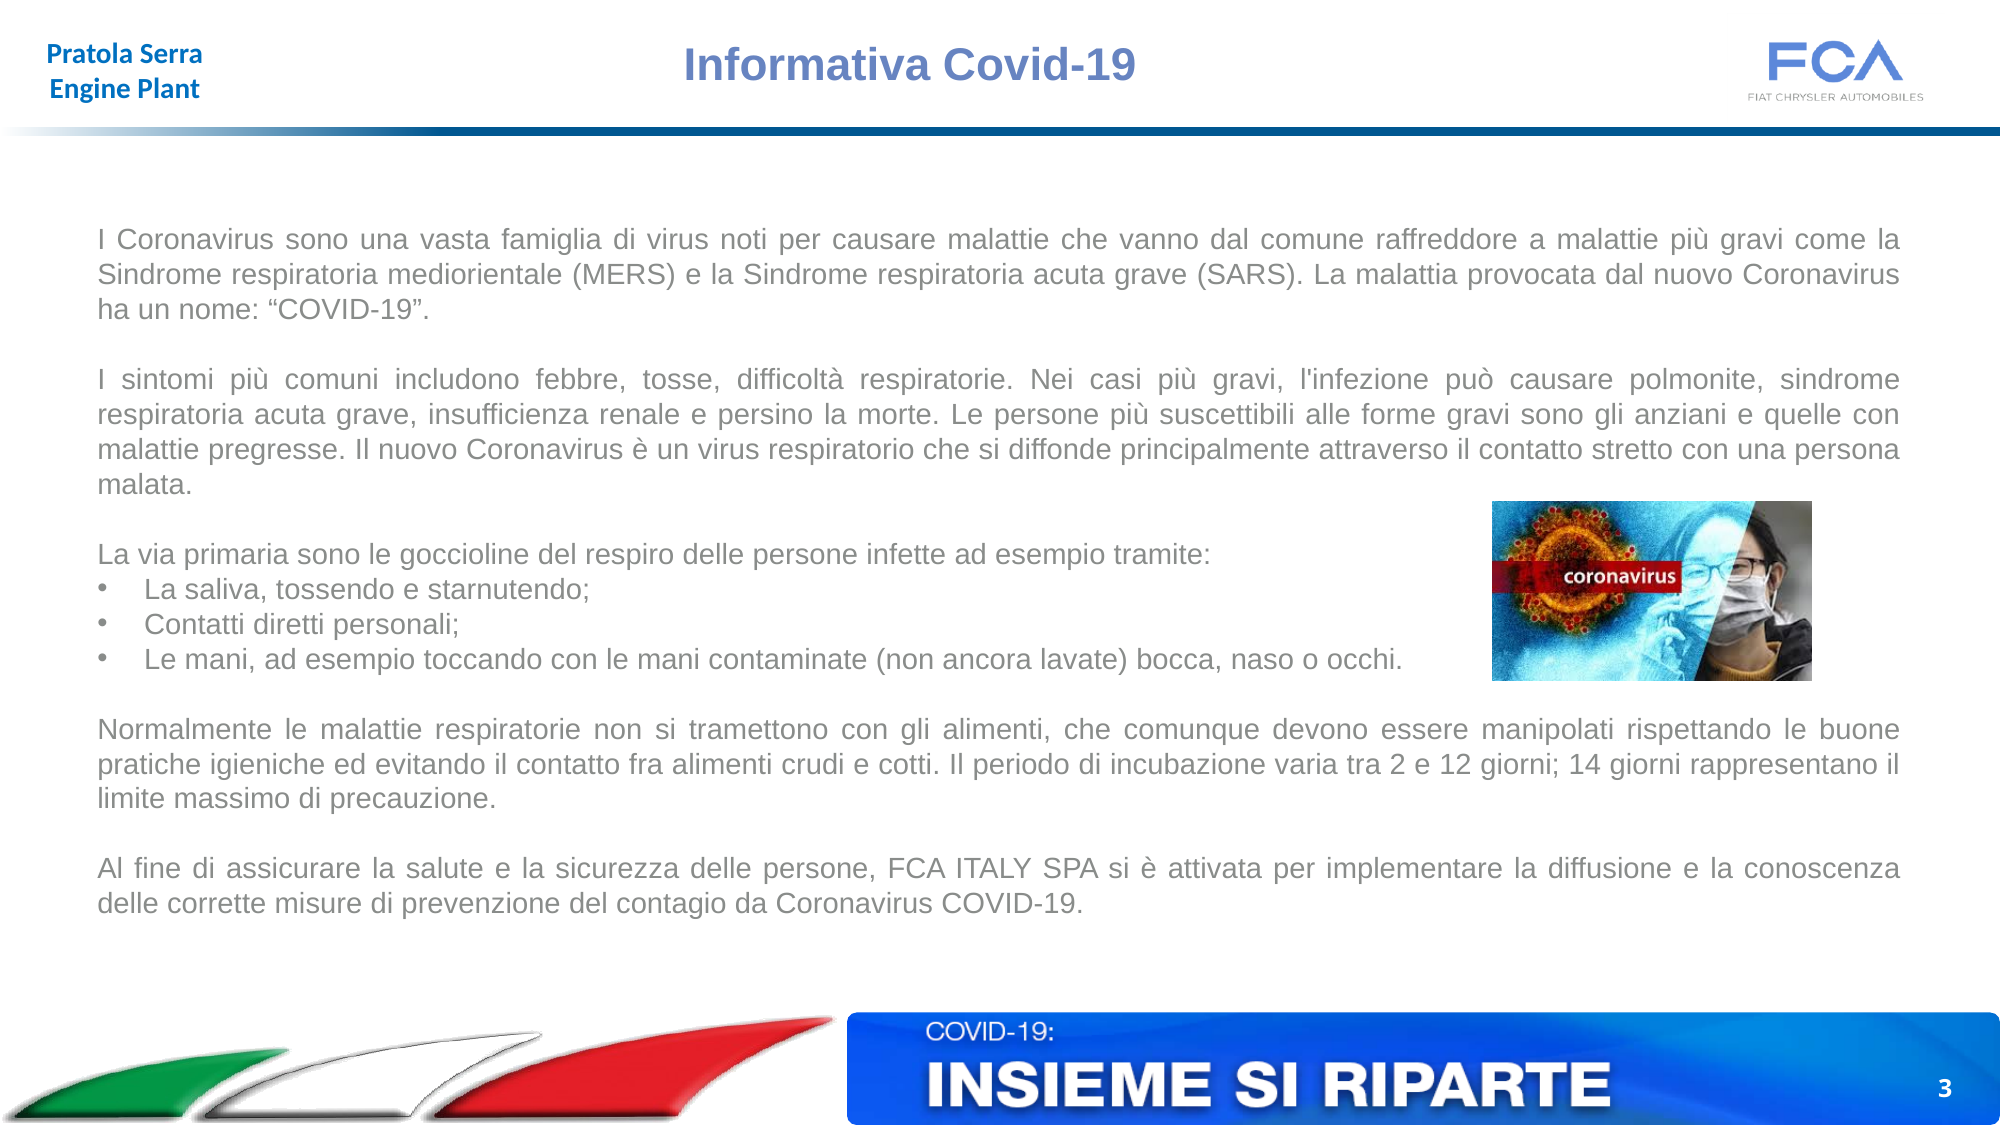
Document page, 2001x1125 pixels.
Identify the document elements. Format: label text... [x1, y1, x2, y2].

picture [1727, 13, 1945, 123]
picture [0, 1010, 2000, 1125]
picture [1491, 501, 1812, 681]
text_box I Coronavirus sono una vasta famiglia di virus noti per causare malattie che vanno dal comune raffreddore a malattie più gravi come la Sindrome respiratoria mediorientale (MERS) e la Sindrome respiratoria acuta grave (SARS). La malattia provocata dal nuovo Coronavirus ha un nome: “COVID-19”. I sintomi più comuni includono febbre, tosse, difficoltà respiratorie. Nei casi più gravi, l'infezione può causare polmonite, sindrome respiratoria acuta grave, insufficienza renale e persino la morte. Le persone più suscettibili alle forme gravi sono gli anziani e quelle con malattie pregresse. Il nuovo Coronavirus è un virus respiratorio che si diffonde principalmente attraverso il contatto stretto con una persona malata. La via primaria sono le goccioline del respiro delle persone infette ad esempio tramite: La saliva, tossendo e starnutendo; Contatti diretti personali; Le mani, ad esempio toccando con le mani contaminate (non ancora lavate) bocca, naso o occhi. Normalmente le malattie respiratorie non si tramettono con gli alimenti, che comunque devono essere manipolati rispettando le buone pratiche igieniche ed evitando il contatto fra alimenti crudi e cotti. Il periodo di incubazione varia tra 2 e 12 giorni; 14 giorni rappresentano il limite massimo di precauzione. Al fine di assicurare la salute e la sicurezza delle persone, FCA ITALY SPA si è attivata per implementare la diffusione e la conoscenza delle corrette misure di prevenzione del contagio da Coronavirus COVID-19. [82, 213, 1918, 928]
text_box Informativa Covid-19 [683, 40, 1677, 94]
